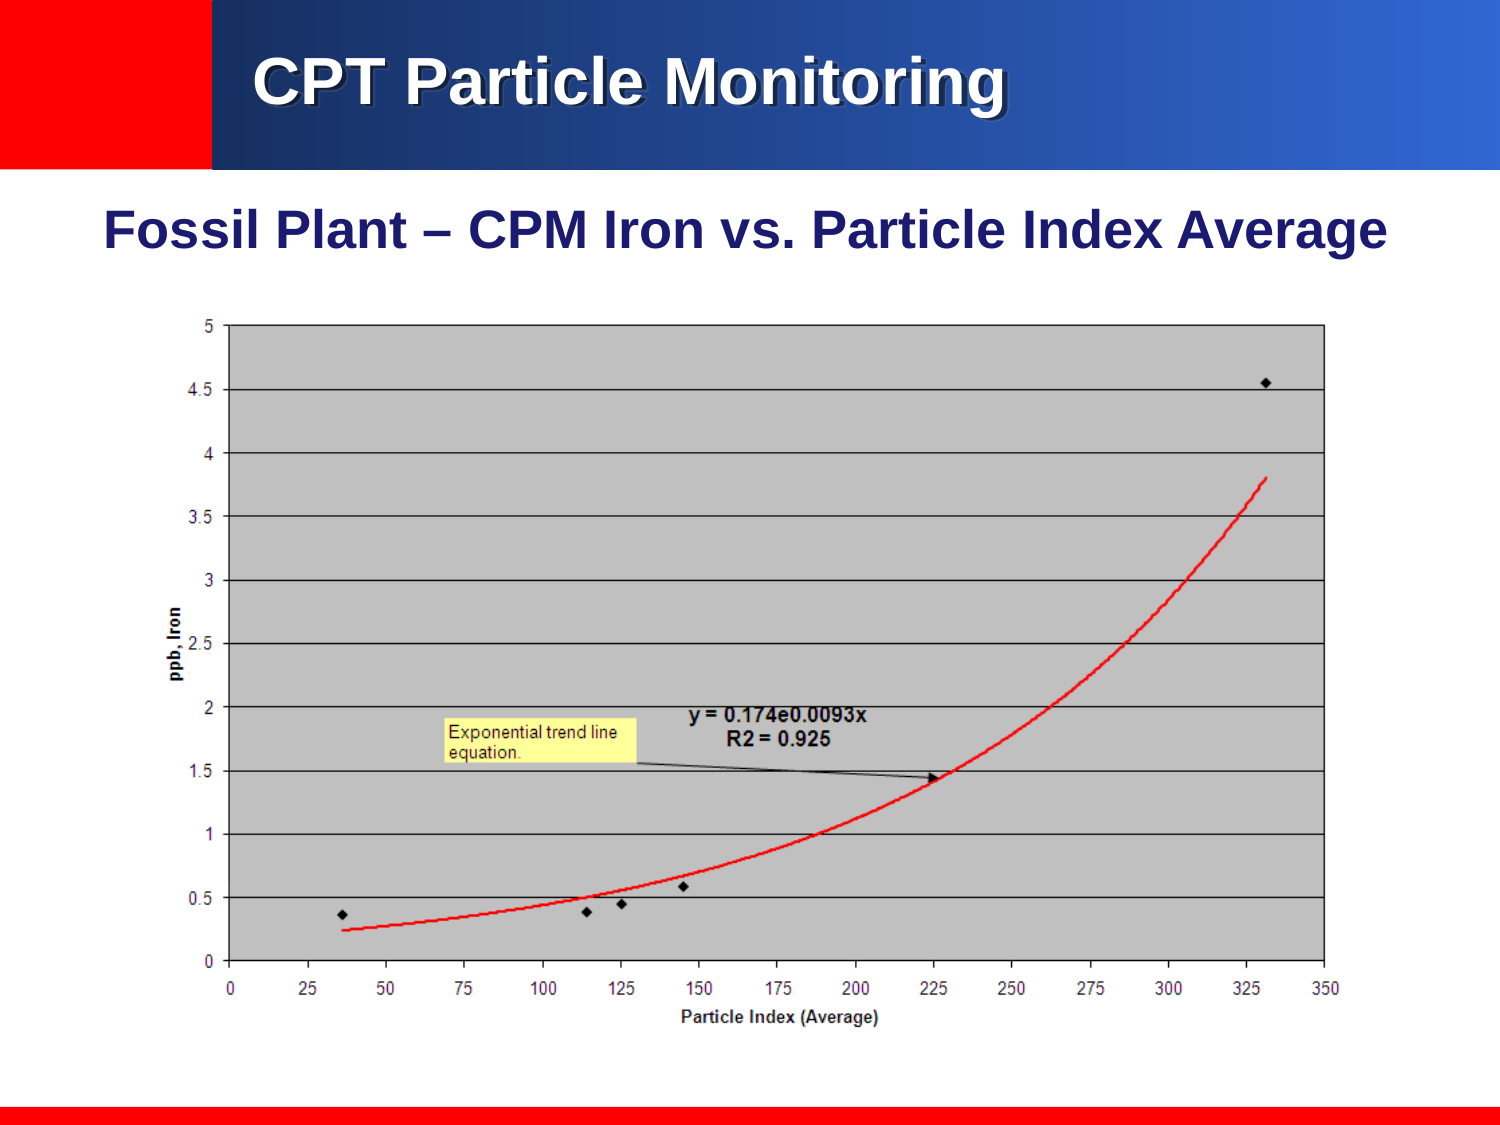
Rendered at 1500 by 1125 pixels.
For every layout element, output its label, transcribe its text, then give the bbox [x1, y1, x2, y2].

text_box Fossil Plant – CPM Iron vs. Particle Index Average [88, 187, 1406, 268]
title CPT Particle Monitoring [237, 33, 1476, 122]
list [144, 224, 1356, 1050]
